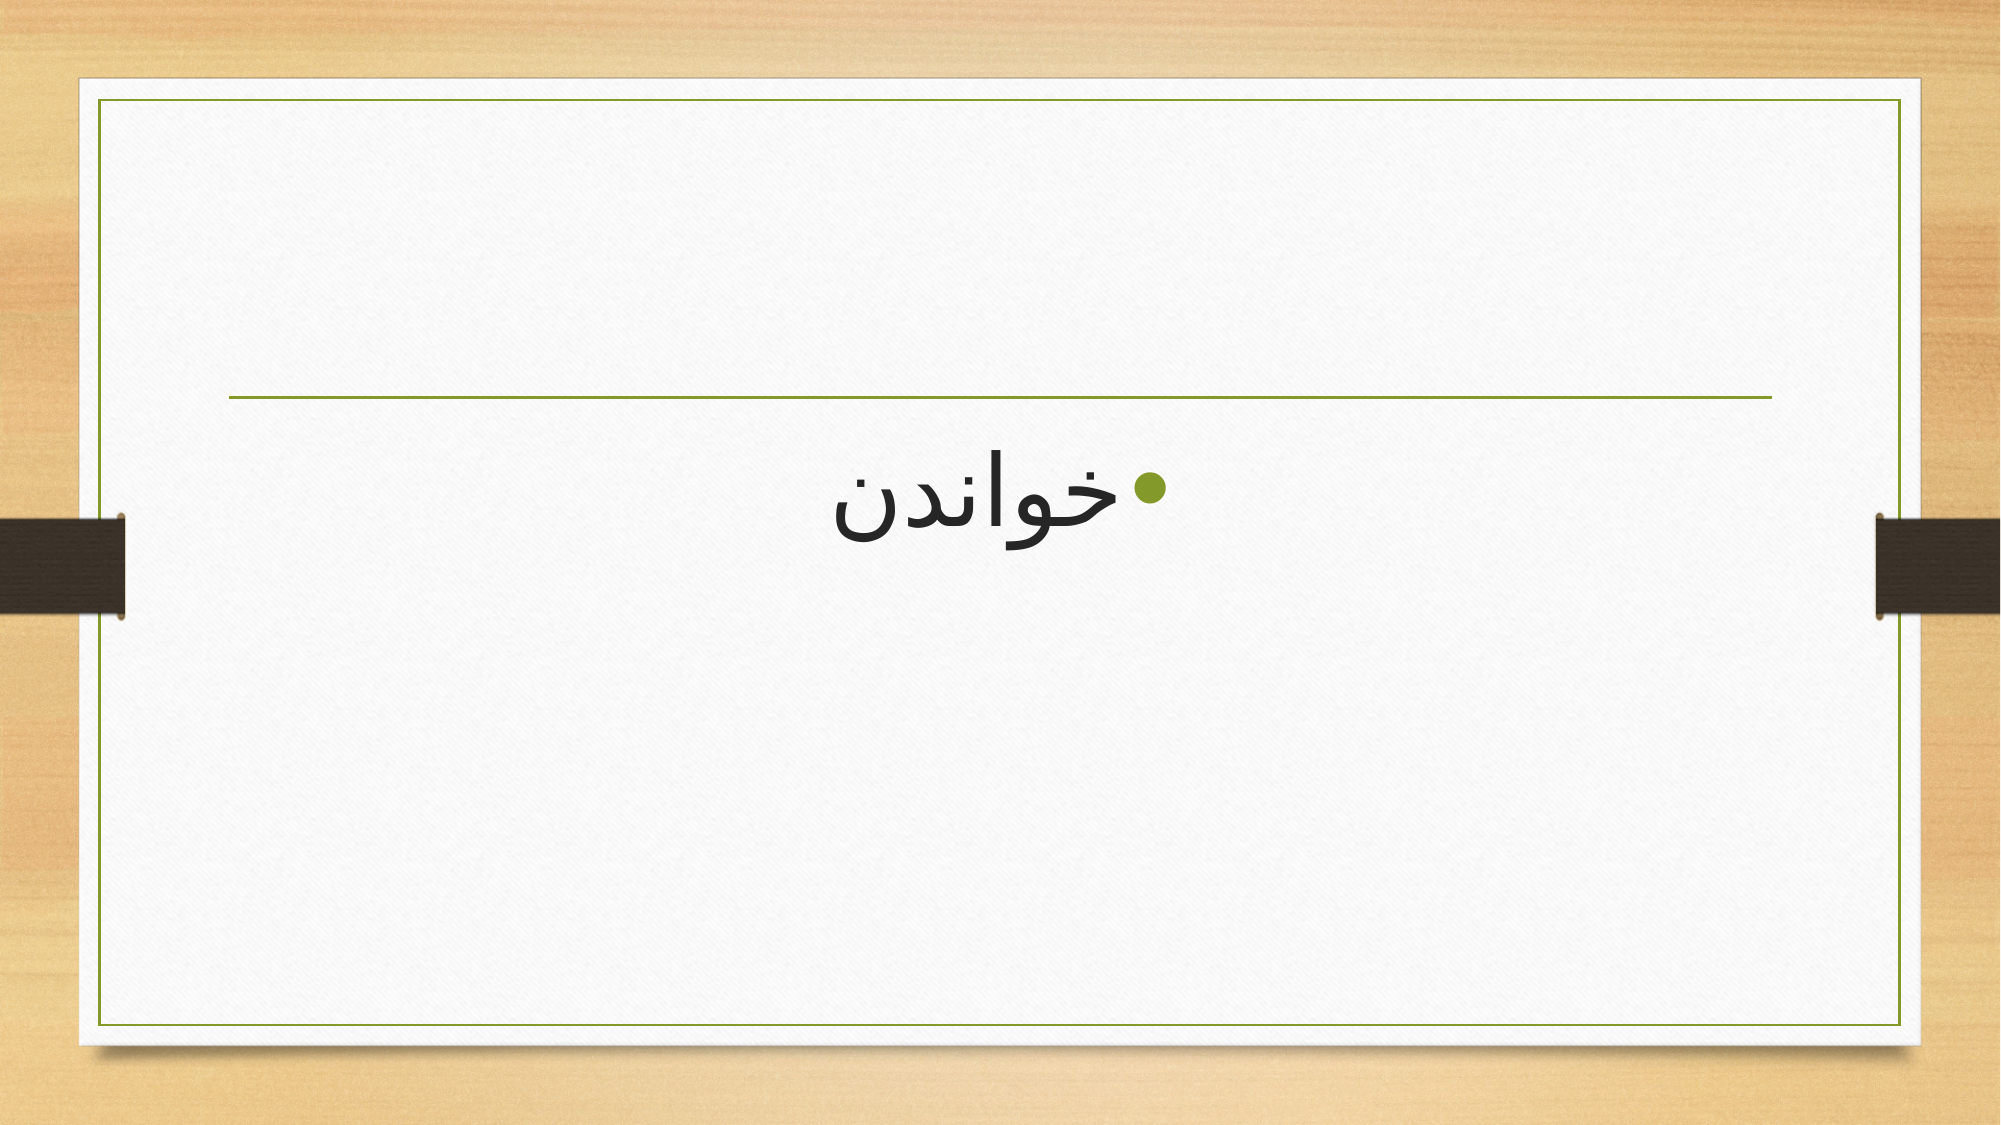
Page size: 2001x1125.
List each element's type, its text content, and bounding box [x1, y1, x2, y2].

list خواندن [212, 419, 1788, 964]
picture [0, 0, 2001, 1125]
